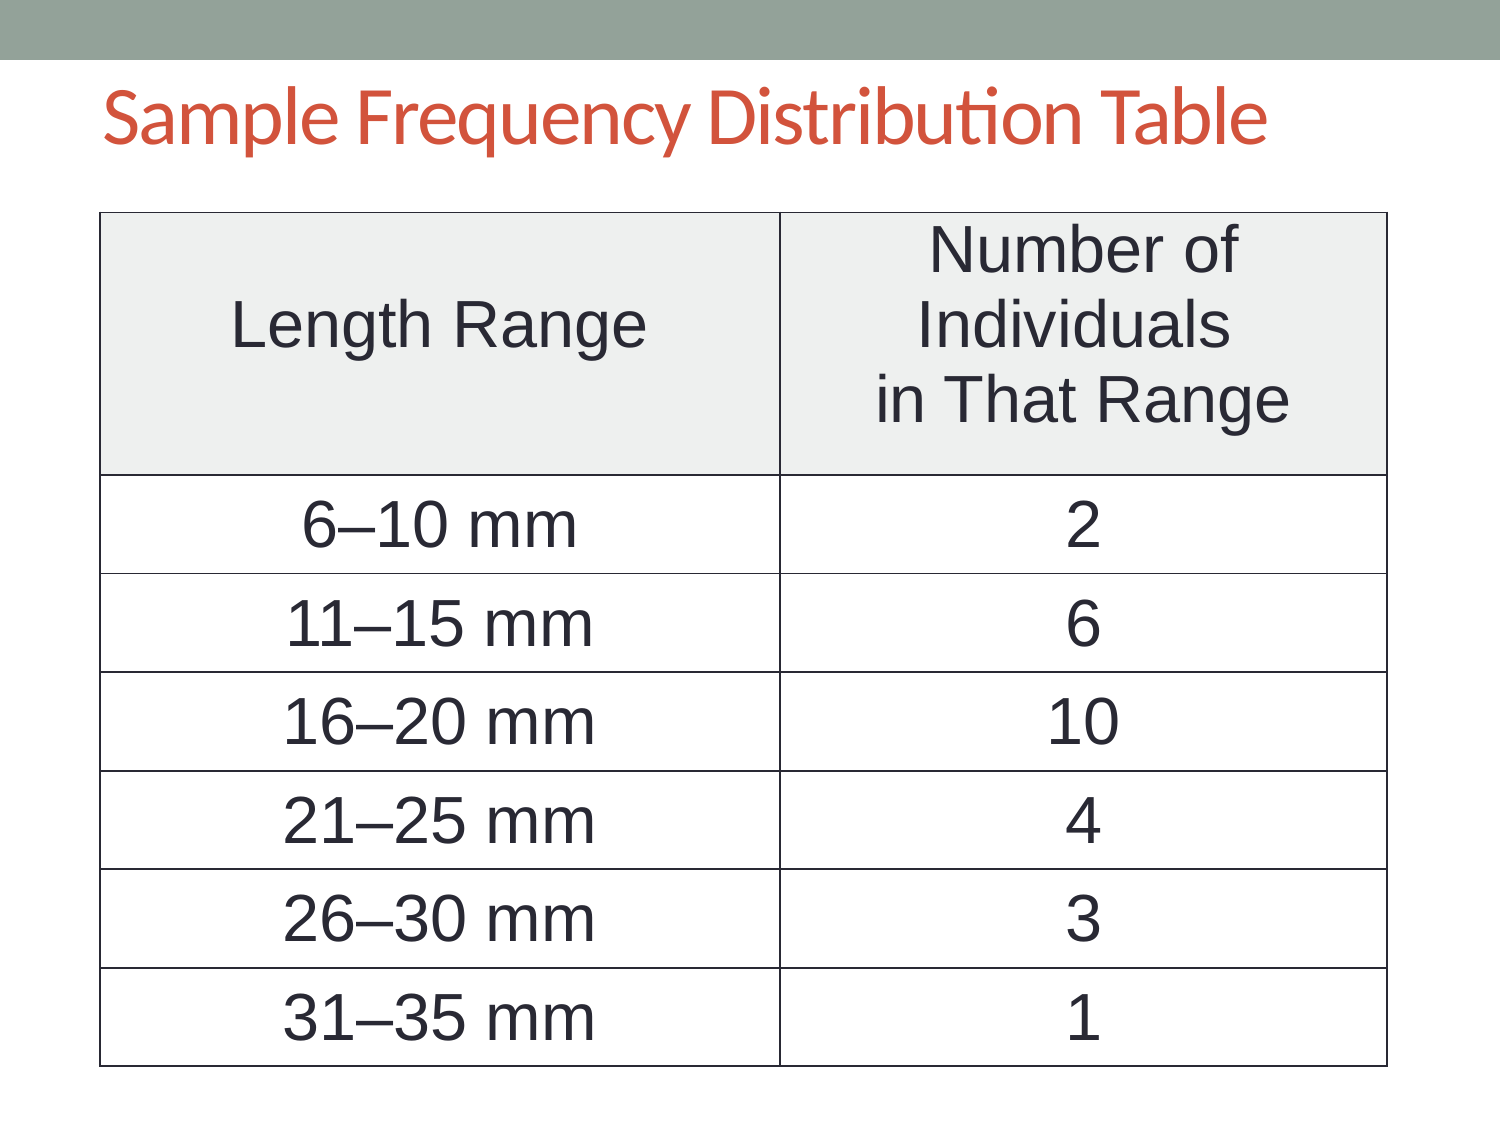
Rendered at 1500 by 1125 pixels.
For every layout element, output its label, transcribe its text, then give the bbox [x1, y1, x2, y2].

table_cell 21–25 mm [101, 772, 779, 868]
table_cell 11–15 mm [101, 574, 779, 671]
table_cell 4 [781, 772, 1386, 868]
table_cell 31–35 mm [101, 969, 779, 1065]
table_cell 6–10 mm [101, 476, 779, 573]
table_cell 16–20 mm [101, 673, 779, 770]
table_header Number of Individuals in That Range [781, 213, 1386, 474]
table_cell 3 [781, 870, 1386, 967]
table_header Length Range [101, 213, 779, 474]
table_cell 26–30 mm [101, 870, 779, 967]
table_cell 2 [781, 476, 1386, 573]
text_box Sample Frequency Distribution Table [87, 74, 1425, 213]
table_cell 6 [781, 574, 1386, 671]
table_cell 1 [781, 969, 1386, 1065]
table_cell 10 [781, 673, 1386, 770]
